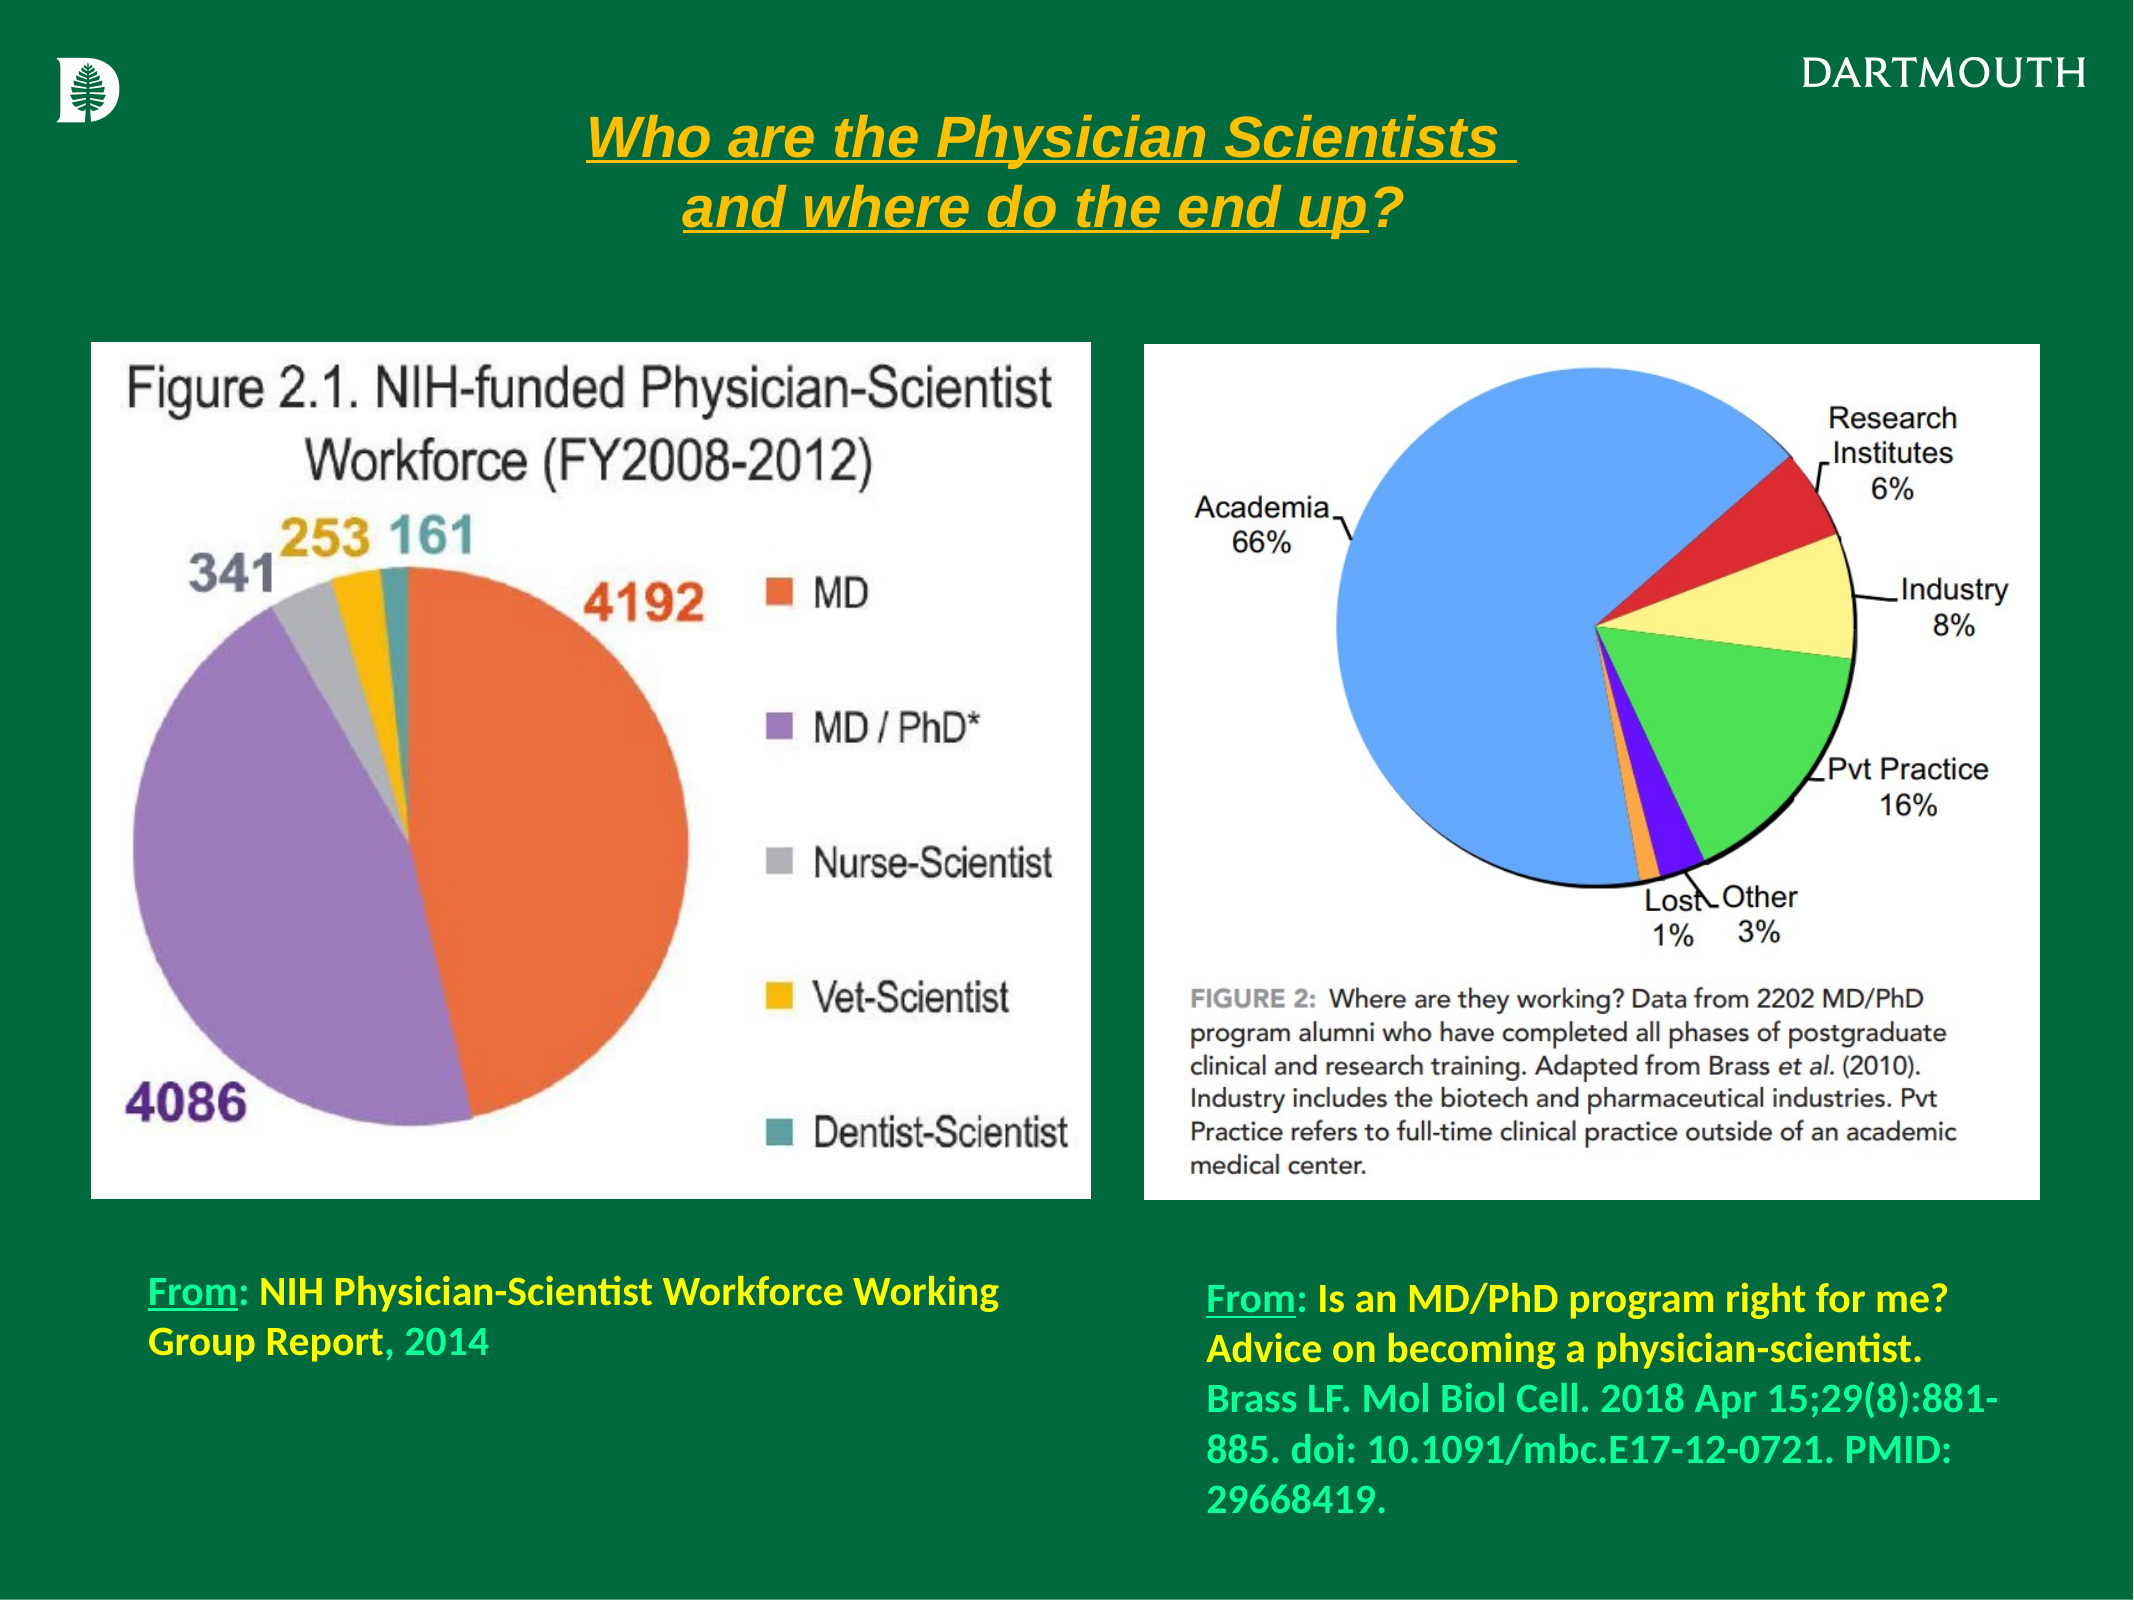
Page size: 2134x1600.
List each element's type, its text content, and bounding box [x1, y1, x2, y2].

picture [91, 342, 1091, 1199]
picture [1802, 56, 2085, 88]
picture [56, 57, 120, 123]
picture [1144, 344, 2040, 1201]
text_box From: Is an MD/PhD program right for me? Advice on becoming a physician-scientist. Brass LF. Mol Biol Cell. 2018 Apr 15;29(8):881-885. doi: 10.1091/mbc.E17-12-0721. PMID: 29668419. [1191, 1263, 2022, 1529]
text_box Who are the Physician Scientists and where do the end up? [571, 91, 1532, 247]
text_box From: NIH Physician-Scientist Workforce Working Group Report, 2014 [133, 1256, 1029, 1372]
